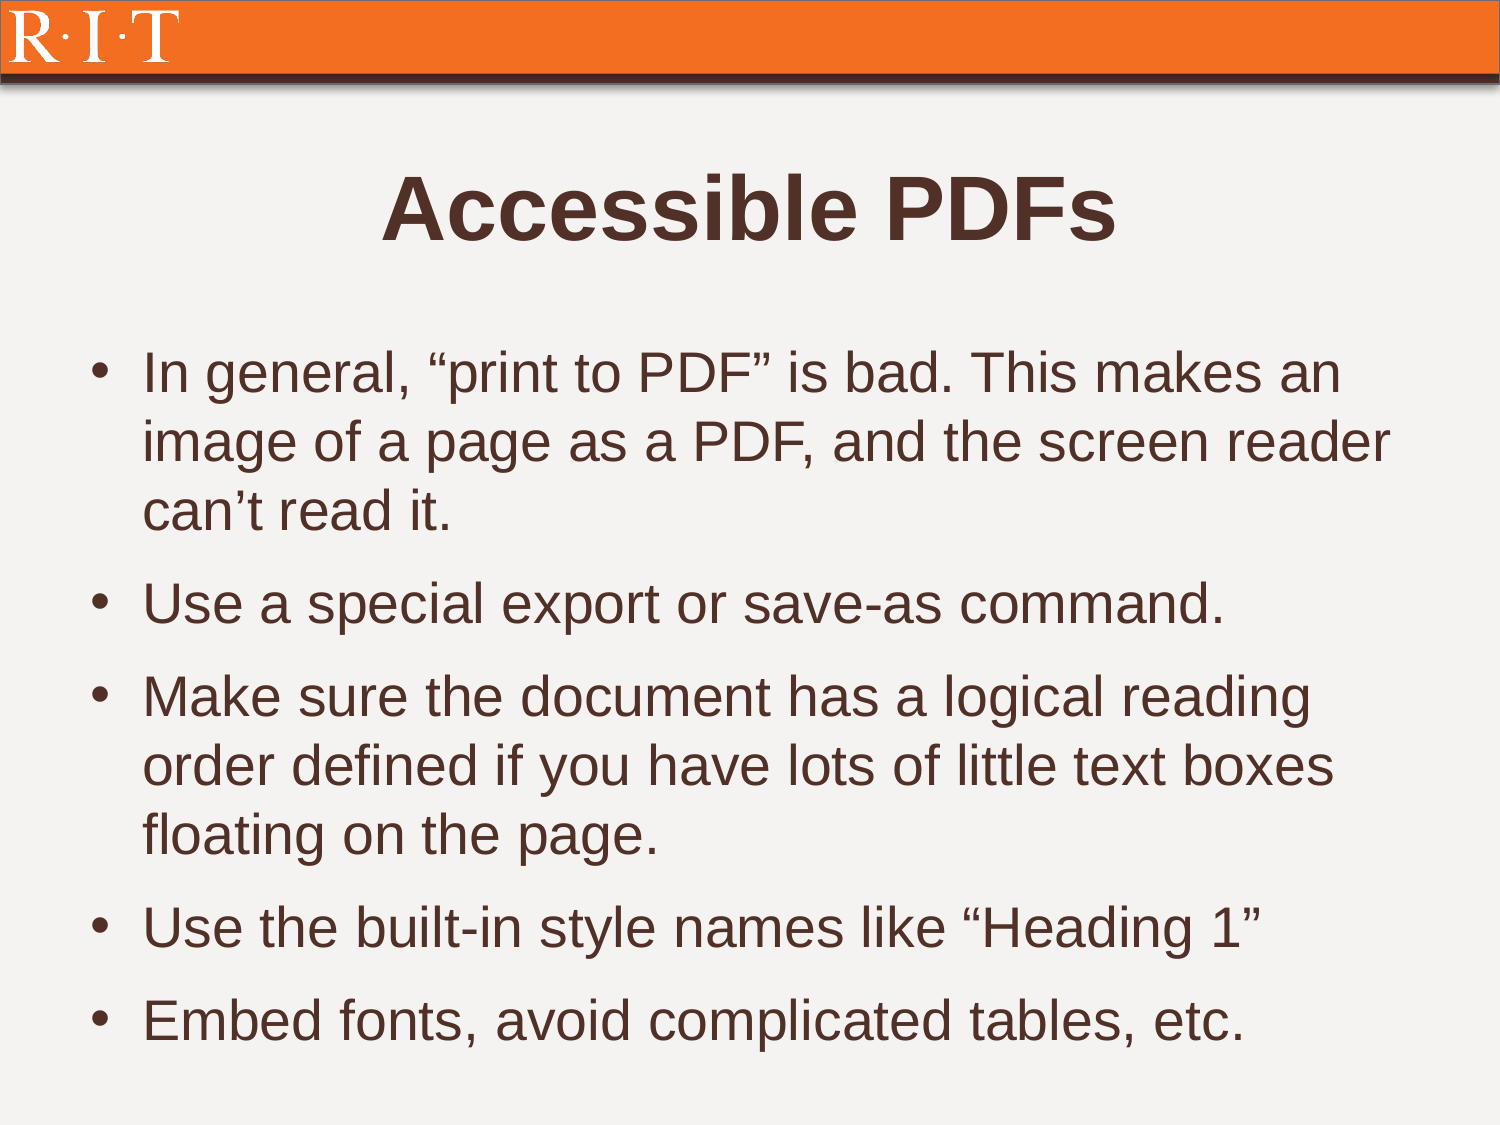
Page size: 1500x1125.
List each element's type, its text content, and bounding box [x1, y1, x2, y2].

title Accessible PDFs [75, 110, 1425, 298]
list In general, “print to PDF” is bad. This makes an image of a page as a PDF, and the screen reader can’t read it. Use a special export or save-as command. Make sure the document has a logical reading order defined if you have lots of little text boxes floating on the page. Use the built-in style names like “Heading 1” Embed fonts, avoid complicated tables, etc. [75, 327, 1425, 1071]
